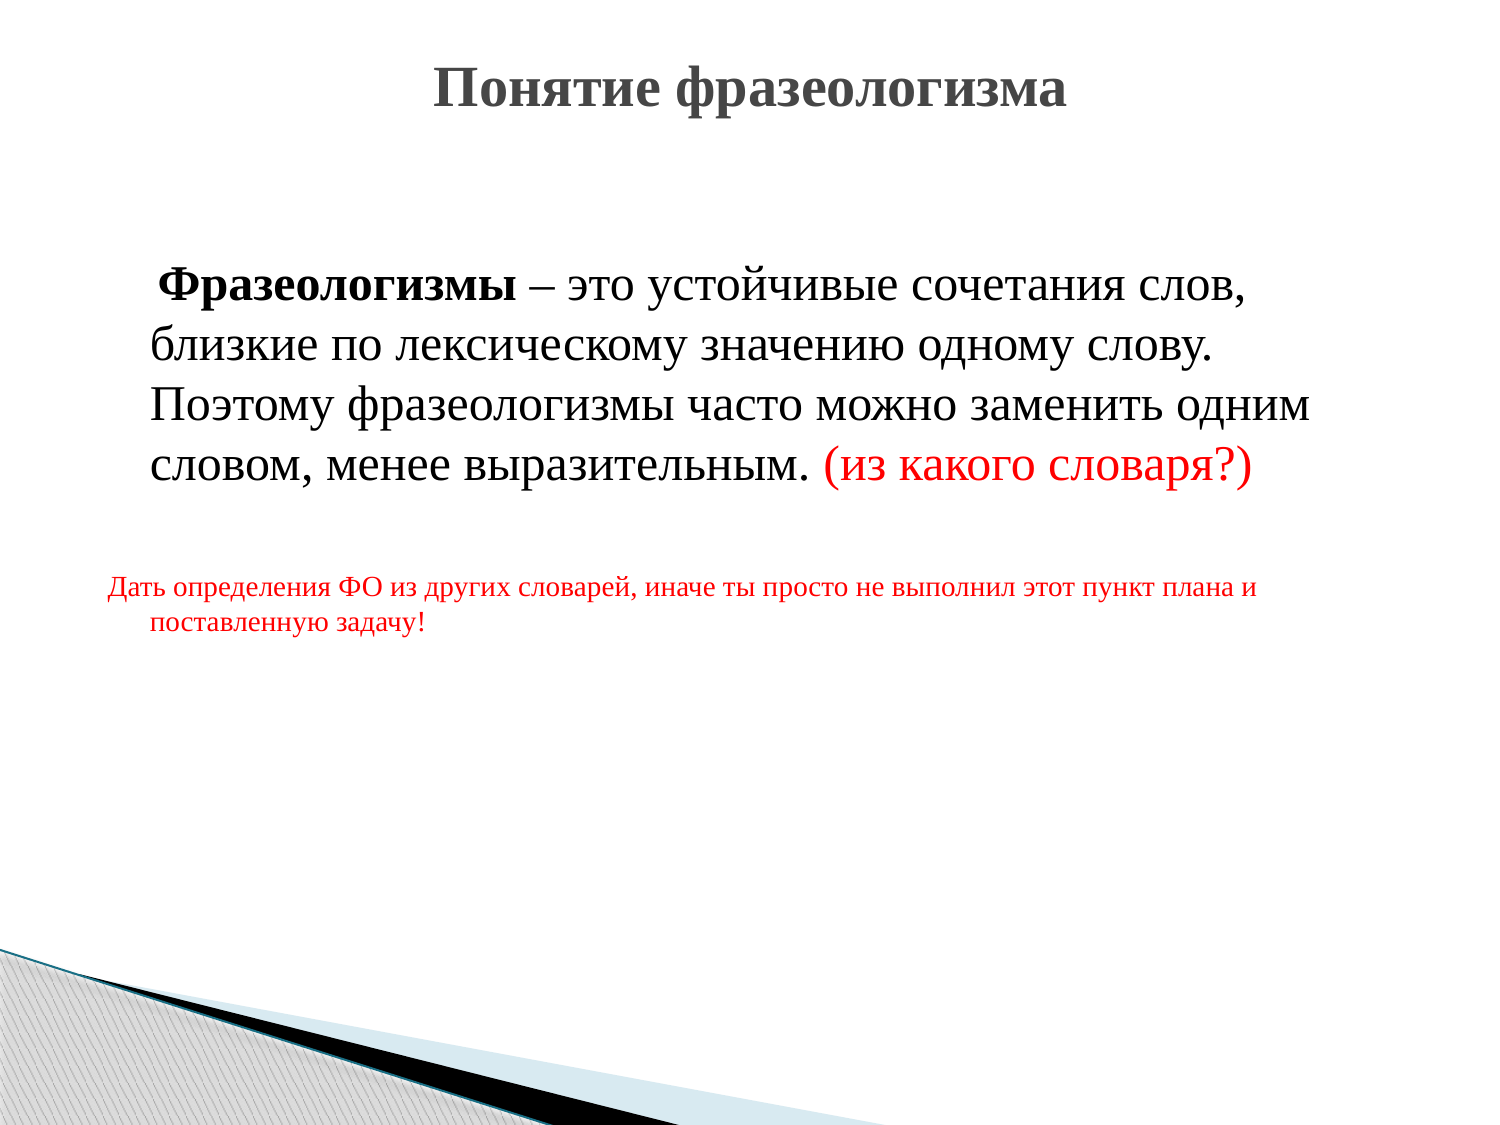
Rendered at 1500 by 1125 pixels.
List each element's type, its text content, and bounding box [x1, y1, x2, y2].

list Фразеологизмы – это устойчивые сочетания слов, близкие по лексическому значению одному слову. Поэтому фразеологизмы часто можно заменить одним словом, менее выразительным. (из какого словаря?) Дать определения ФО из других словарей, иначе ты просто не выполнил этот пункт плана и поставленную задачу! [75, 243, 1425, 986]
title Понятие фразеологизма [70, 35, 1432, 235]
